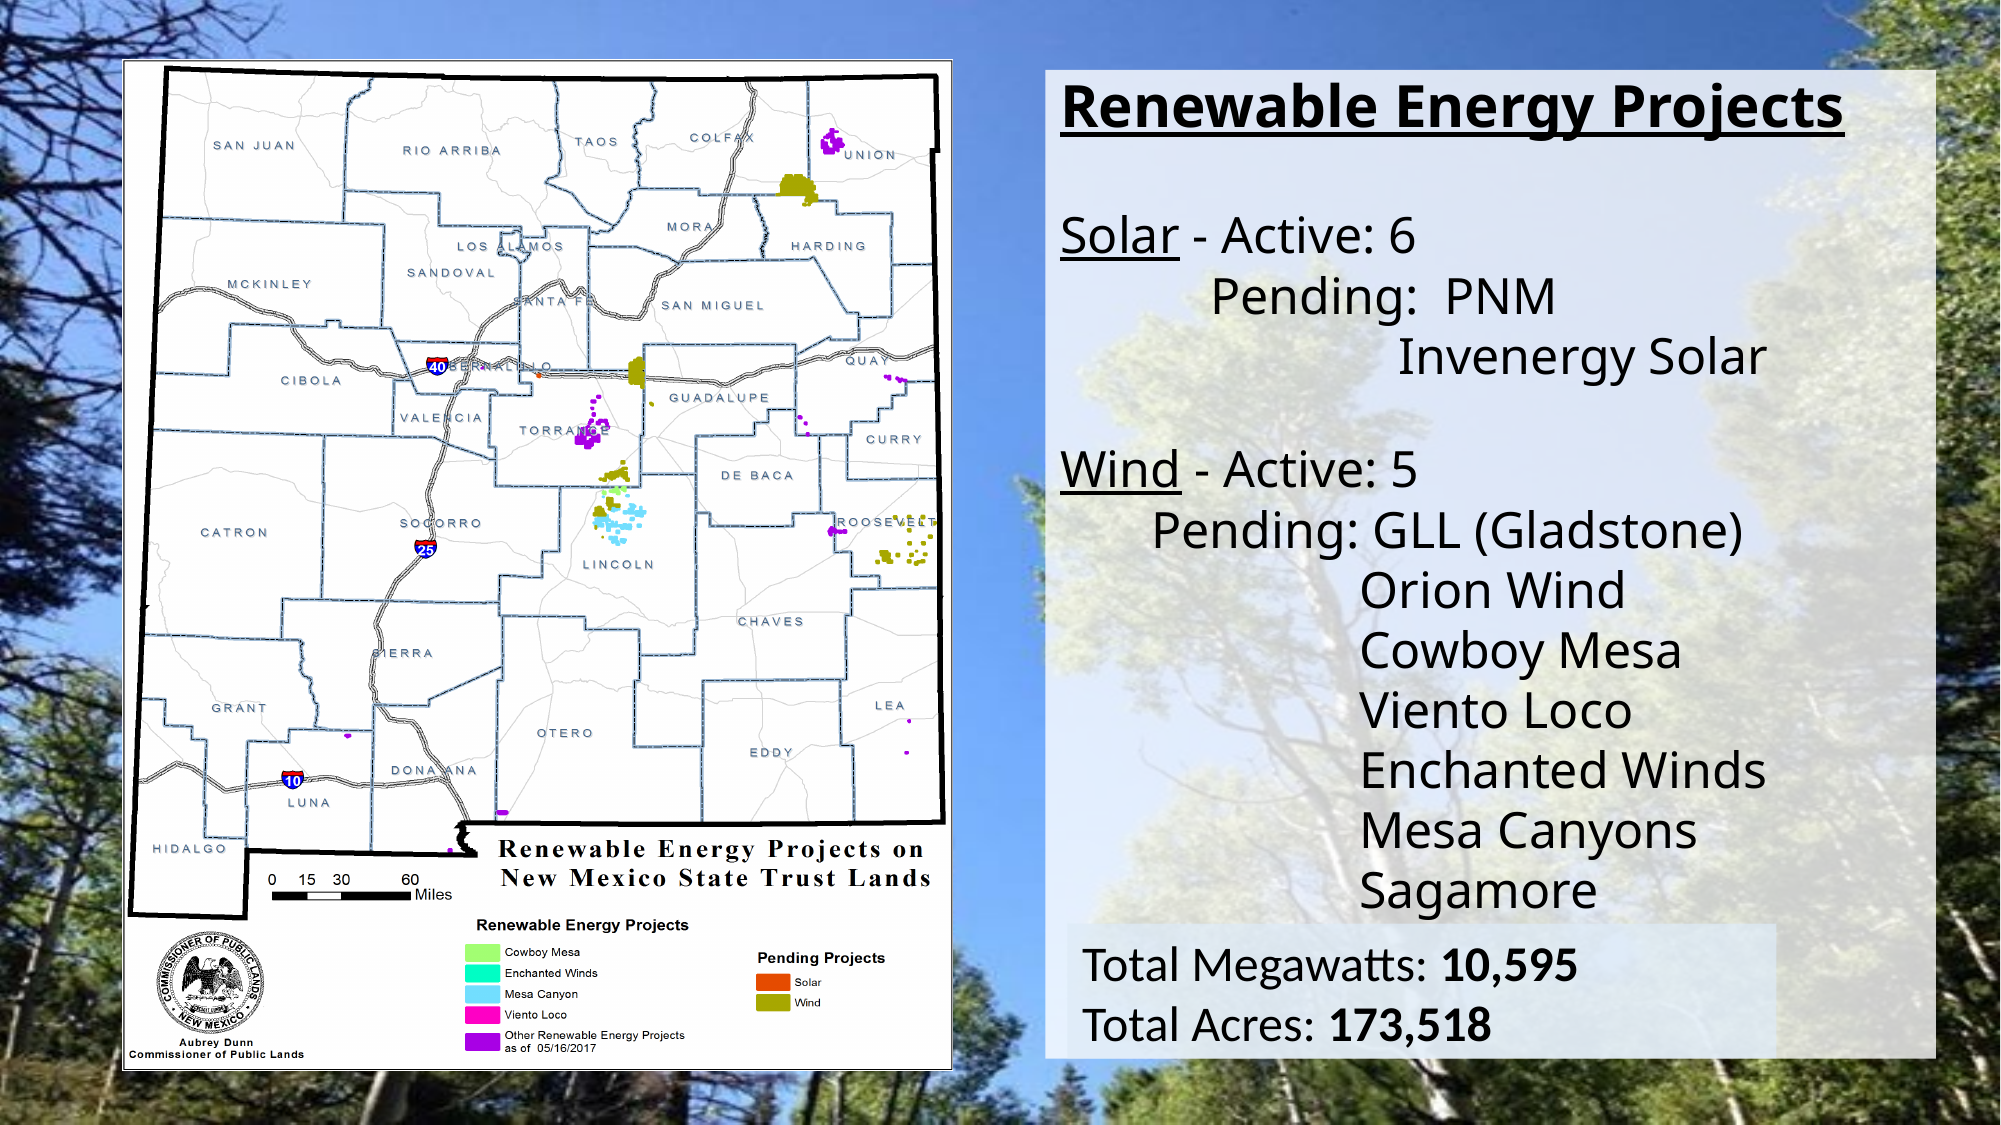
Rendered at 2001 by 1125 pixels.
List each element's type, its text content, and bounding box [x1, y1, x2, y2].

text_box Total Megawatts: 10,595 Total Acres: 173,518 [1067, 923, 1777, 1059]
picture [0, 0, 2001, 1125]
title Renewable Energy Projects Solar - Active: 6 Pending: PNM Invenergy Solar Wind - Active: 5 Pending: GLL (Gladstone) Orion Wind Cowboy Mesa Viento Loco Enchanted Winds Mesa Canyons Sagamore [1045, 69, 1936, 1059]
